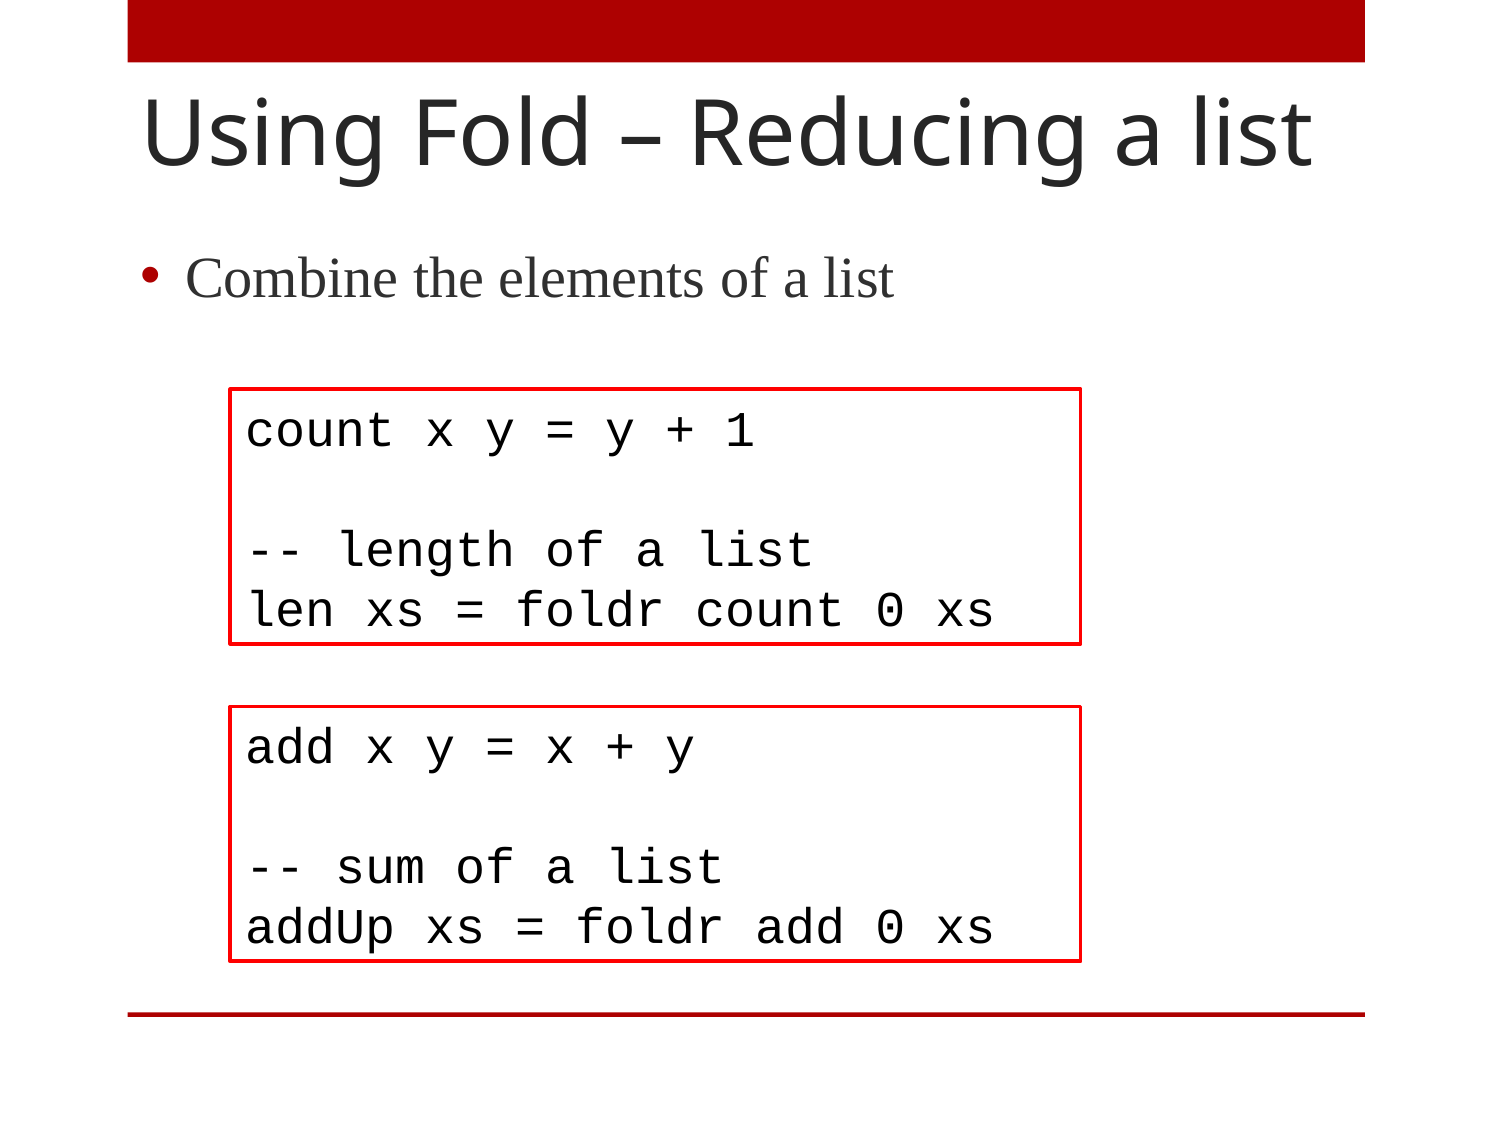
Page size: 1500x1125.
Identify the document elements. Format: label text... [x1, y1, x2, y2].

list Combine the elements of a list [125, 231, 1363, 338]
text_box count x y = y + 1 -- length of a list len xs = foldr count 0 xs [228, 387, 1082, 646]
title Using Fold – Reducing a list [125, 66, 1375, 197]
text_box add x y = x + y -- sum of a list addUp xs = foldr add 0 xs [228, 705, 1082, 963]
